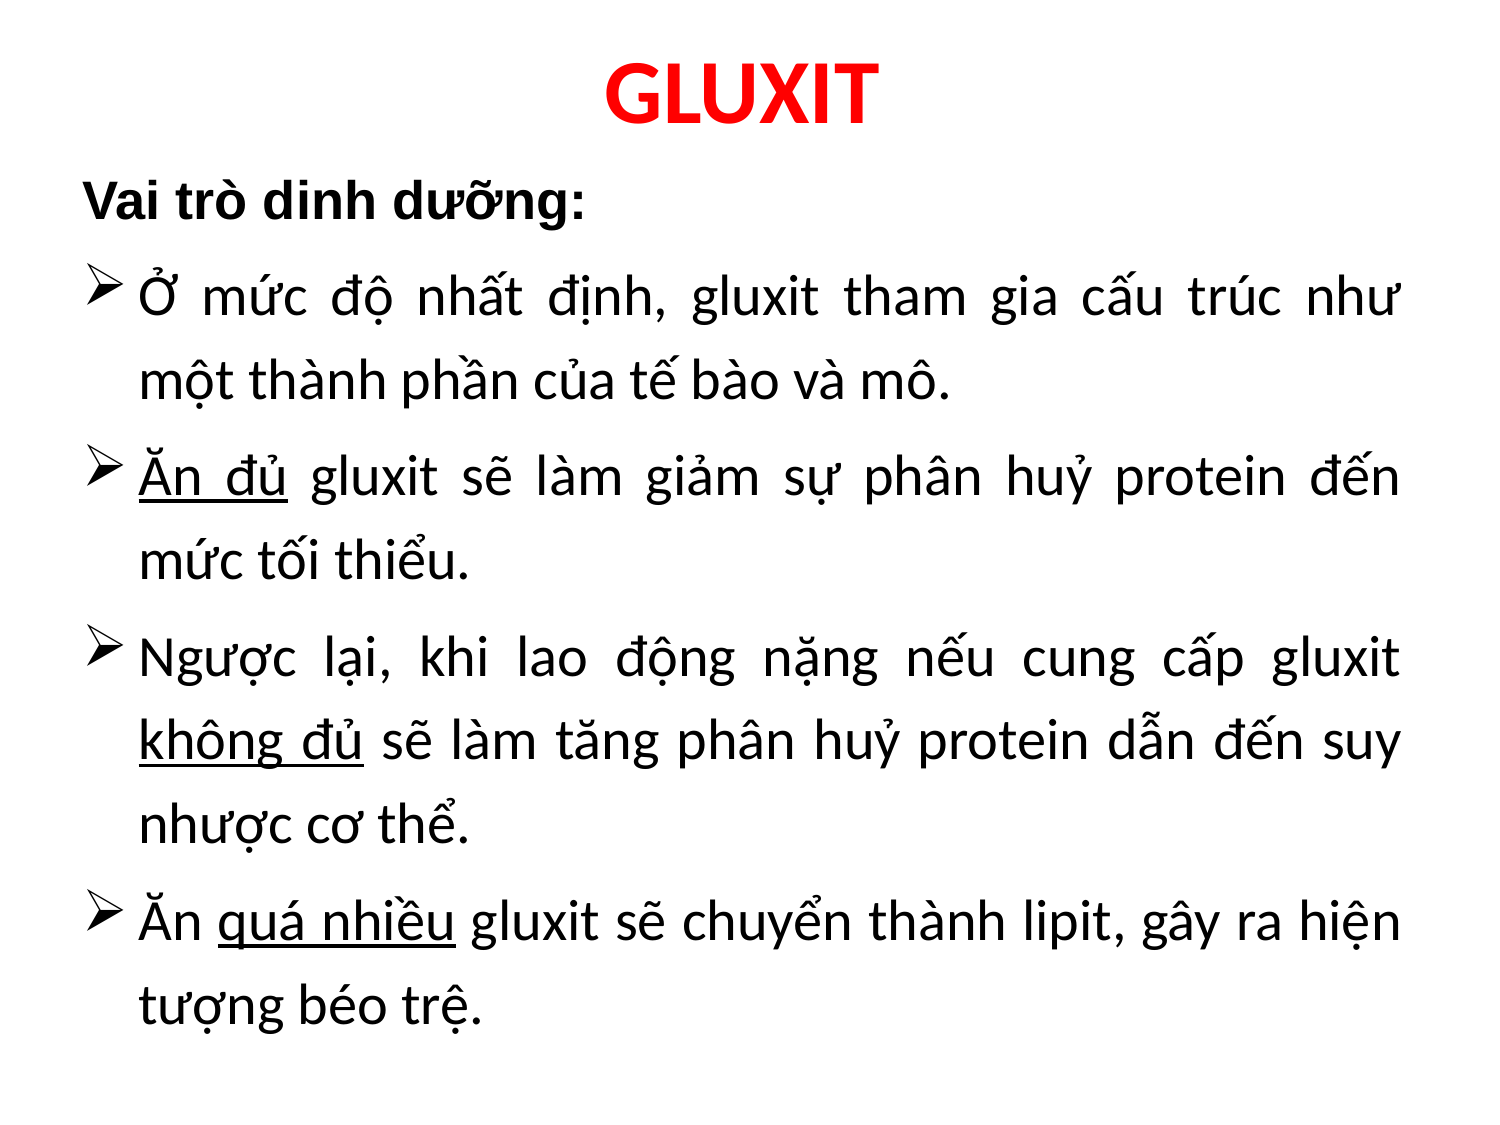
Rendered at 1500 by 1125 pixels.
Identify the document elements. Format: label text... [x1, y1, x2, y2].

list Vai trò dinh dưỡng: Ở mức độ nhất định, gluxit tham gia cấu trúc như một thành phần của tế bào và mô. Ăn đủ gluxit sẽ làm giảm sự phân huỷ protein đến mức tối thiểu. Ngược lại, khi lao động nặng nếu cung cấp gluxit không đủ sẽ làm tăng phân huỷ protein dẫn đến suy nhược cơ thể. Ăn quá nhiều gluxit sẽ chuyển thành lipit, gây ra hiện tượng béo trệ. [67, 144, 1418, 977]
title GLUXIT [67, 21, 1418, 144]
